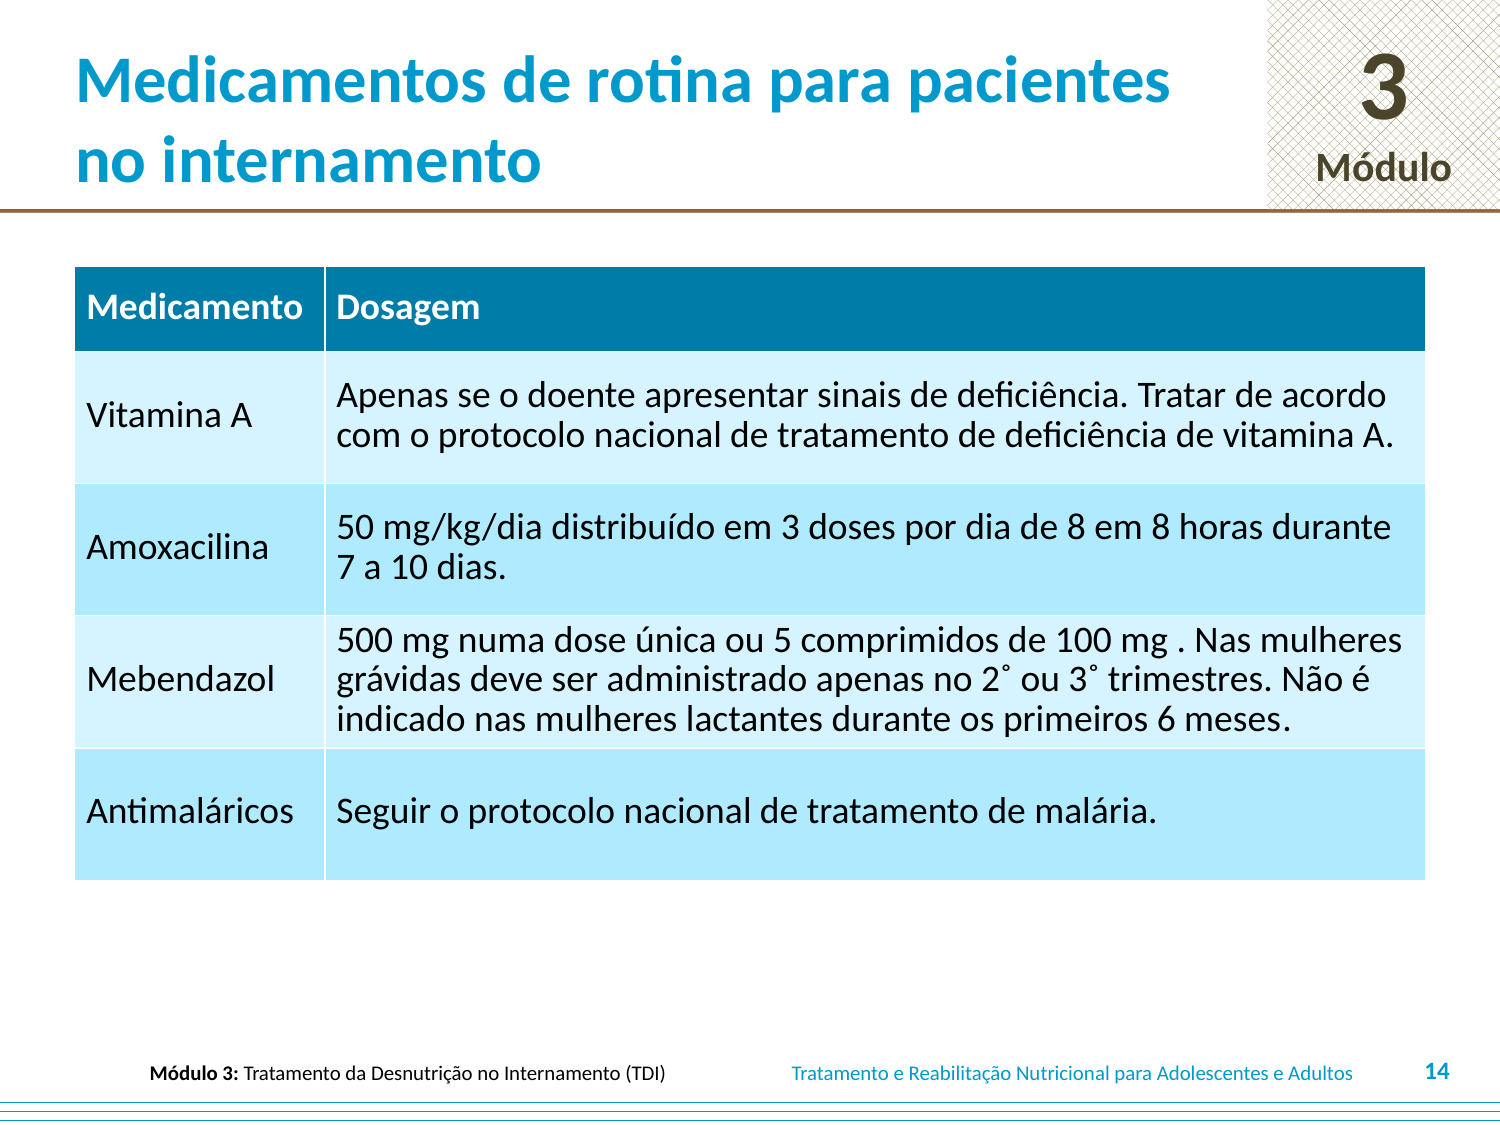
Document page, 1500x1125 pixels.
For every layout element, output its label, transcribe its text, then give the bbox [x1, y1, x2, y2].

table_cell Apenas se o doente apresentar sinais de deficiência. Tratar de acordo com o protocolo nacional de tratamento de deficiência de vitamina A. [326, 352, 1425, 483]
title Medicamentos de rotina para pacientes no internamento [0, 0, 1250, 233]
table_header Medicamento [75, 267, 324, 351]
table_cell Seguir o protocolo nacional de tratamento de malária. [326, 749, 1425, 880]
table_header Dosagem [326, 267, 1425, 351]
table_cell 500 mg numa dose única ou 5 comprimidos de 100 mg . Nas mulheres grávidas deve ser administrado apenas no 2˚ ou 3˚ trimestres. Não é indicado nas mulheres lactantes durante os primeiros 6 meses. [326, 616, 1425, 747]
table_cell Amoxacilina [75, 484, 324, 615]
table_cell Antimaláricos [75, 749, 324, 880]
slide_number 14 [1389, 1050, 1465, 1088]
table_cell Mebendazol [75, 616, 324, 747]
table_cell 50 mg/kg/dia distribuído em 3 doses por dia de 8 em 8 horas durante 7 a 10 dias. [326, 484, 1425, 615]
table_cell Vitamina A [75, 352, 324, 483]
